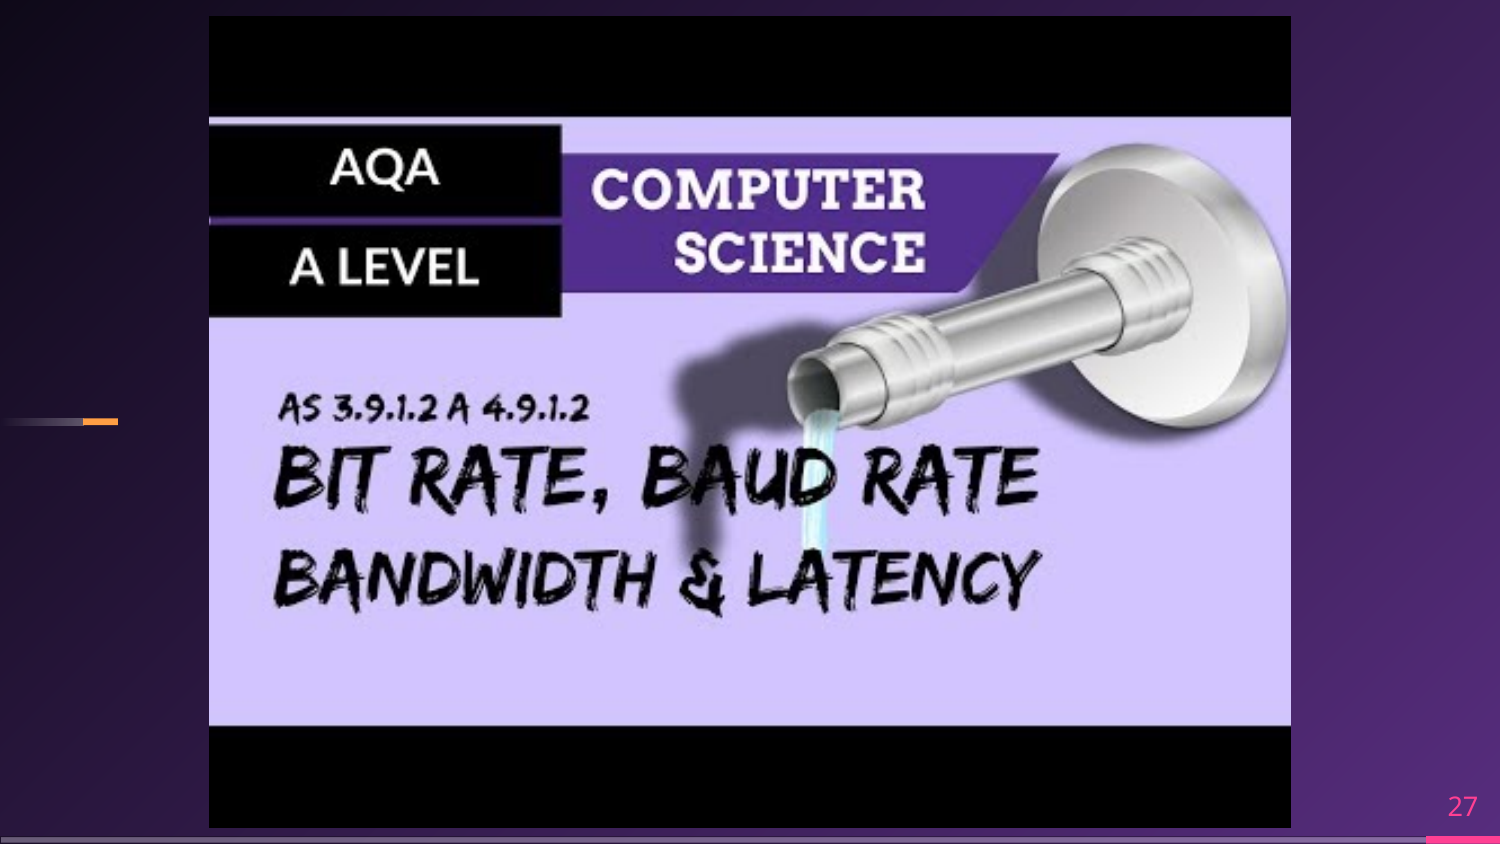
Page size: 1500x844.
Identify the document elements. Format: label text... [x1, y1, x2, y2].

picture [208, 16, 1291, 828]
slide_number ‹#› [1426, 779, 1500, 837]
